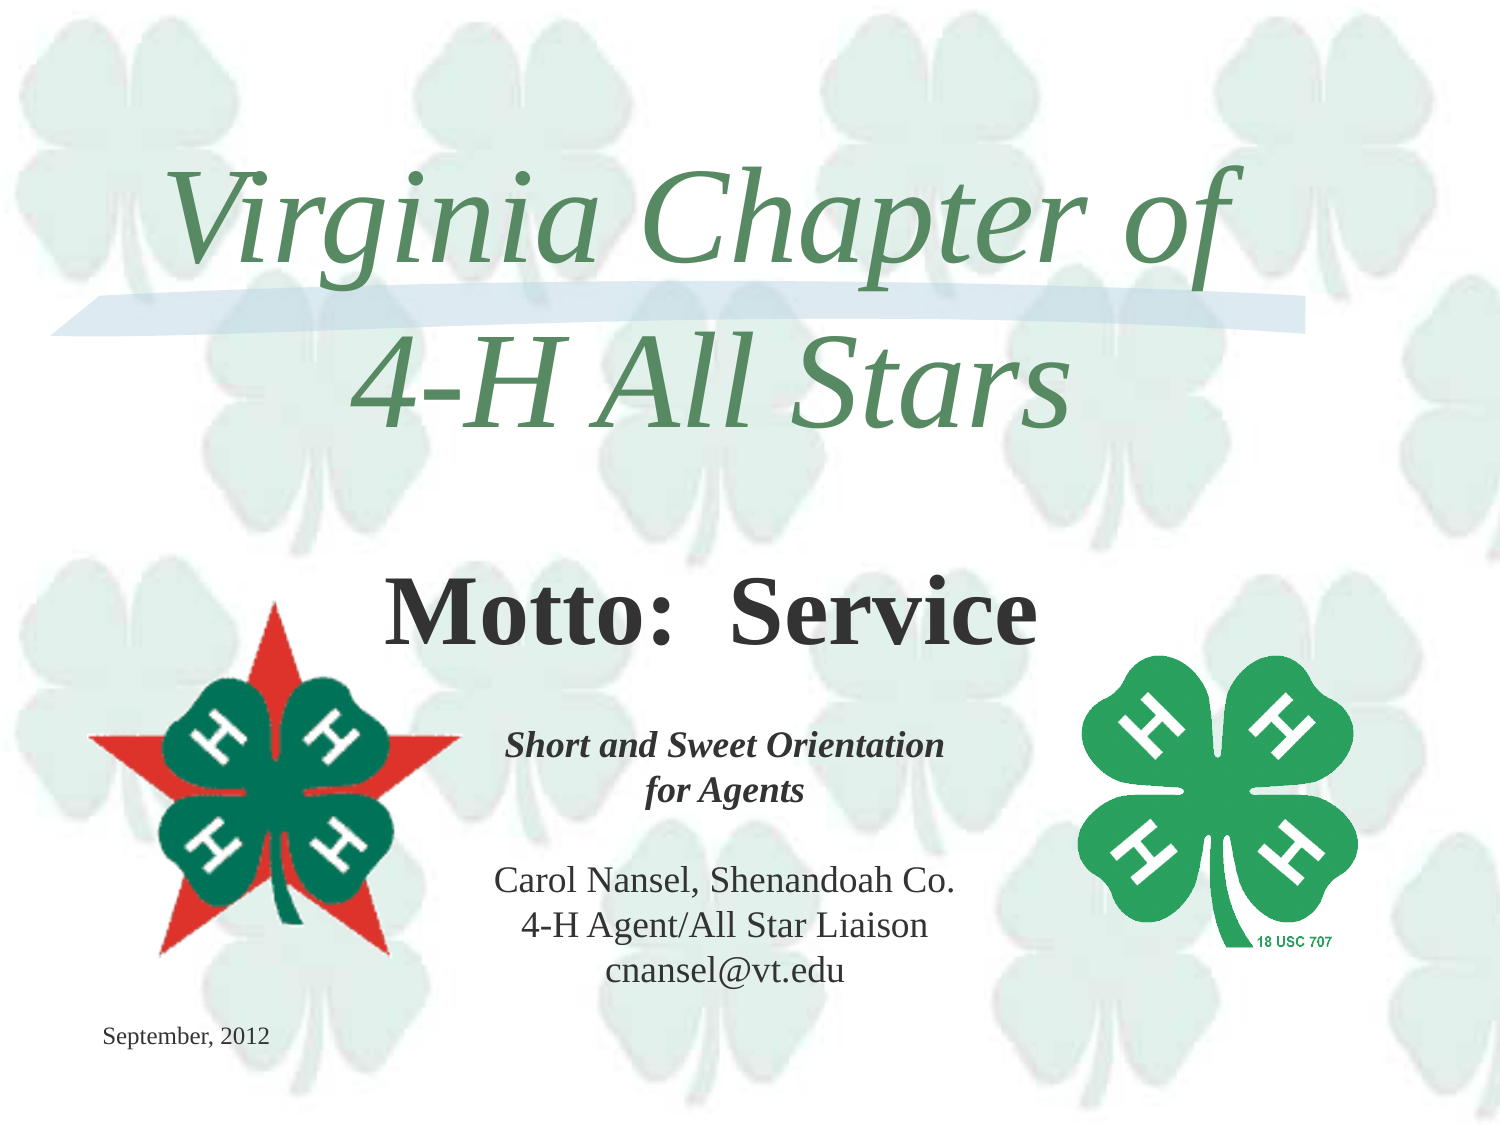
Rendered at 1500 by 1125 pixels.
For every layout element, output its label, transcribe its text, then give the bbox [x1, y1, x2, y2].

text_box September, 2012 [87, 1012, 288, 1058]
text_box Motto: Service [362, 537, 1063, 673]
text_box Short and Sweet Orientation for Agents Carol Nansel, Shenandoah Co. 4-H Agent/All Star Liaison cnansel@vt.edu [474, 712, 975, 998]
picture [0, 0, 1500, 1125]
title Virginia Chapter of 4-H All Stars [74, 274, 1351, 463]
